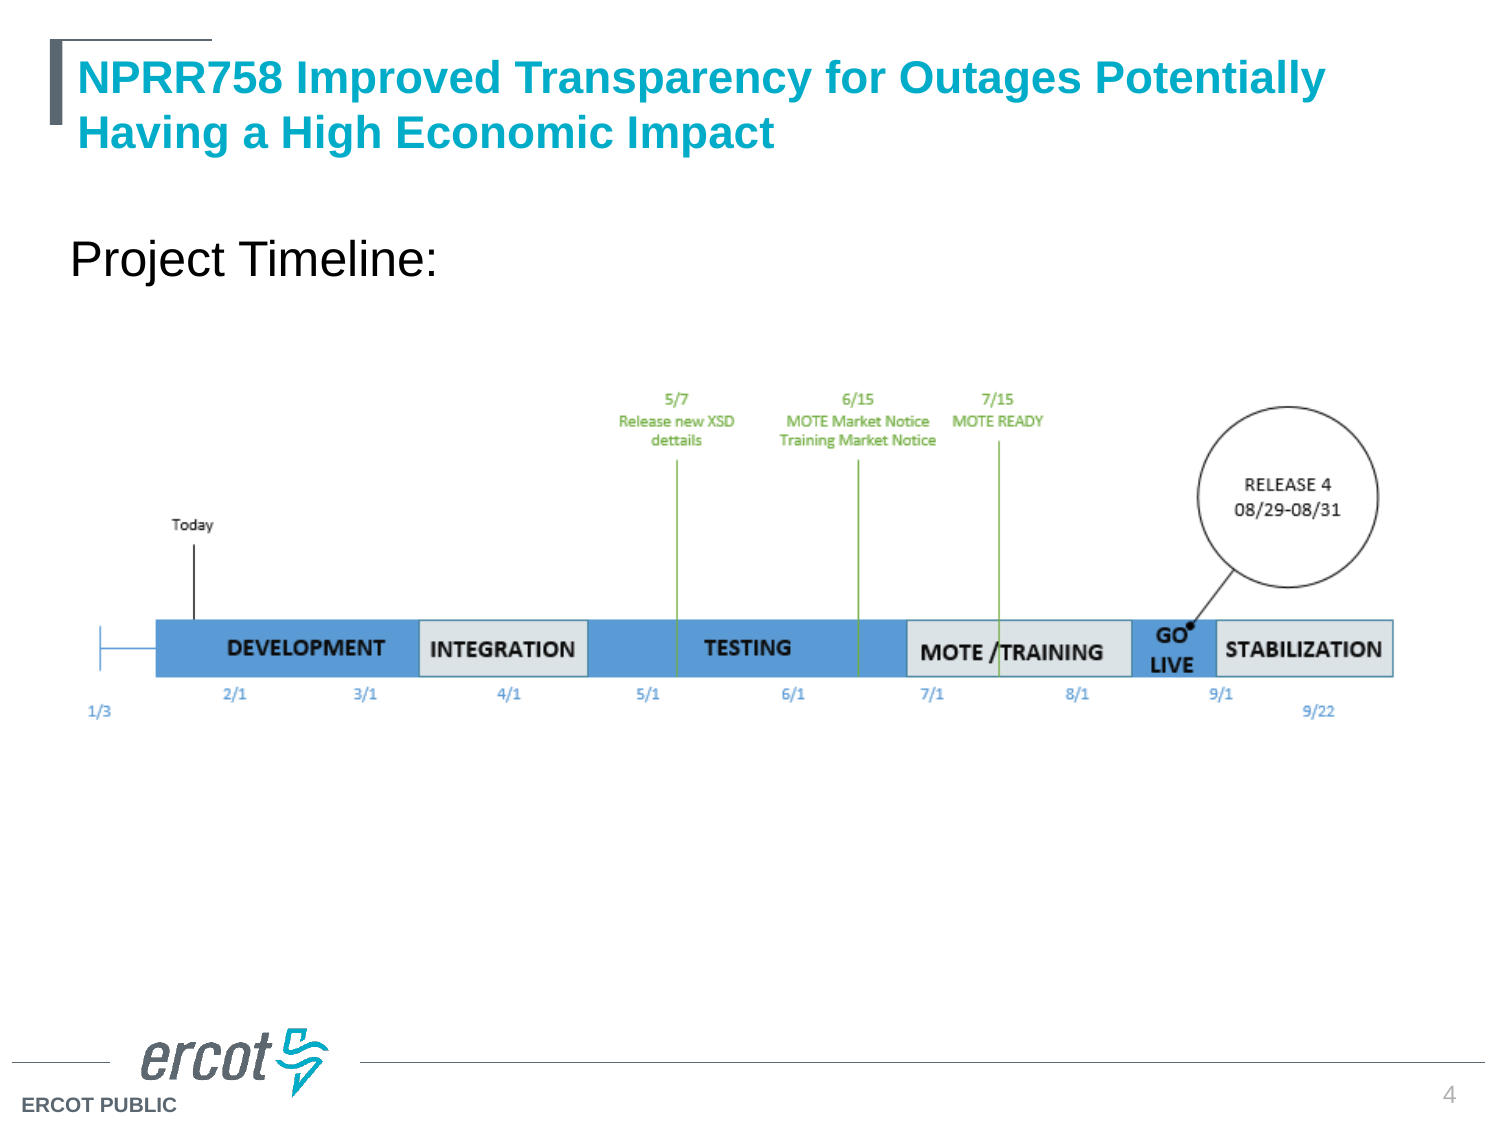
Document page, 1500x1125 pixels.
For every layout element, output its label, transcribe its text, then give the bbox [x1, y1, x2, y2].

list Project Timeline: [17, 218, 1418, 1094]
slide_number 4 [1412, 1076, 1488, 1112]
picture [137, 1094, 332, 1100]
title NPRR758 Improved Transparency for Outages Potentially Having a High Economic Impact [62, 39, 1450, 228]
picture [70, 314, 1430, 811]
